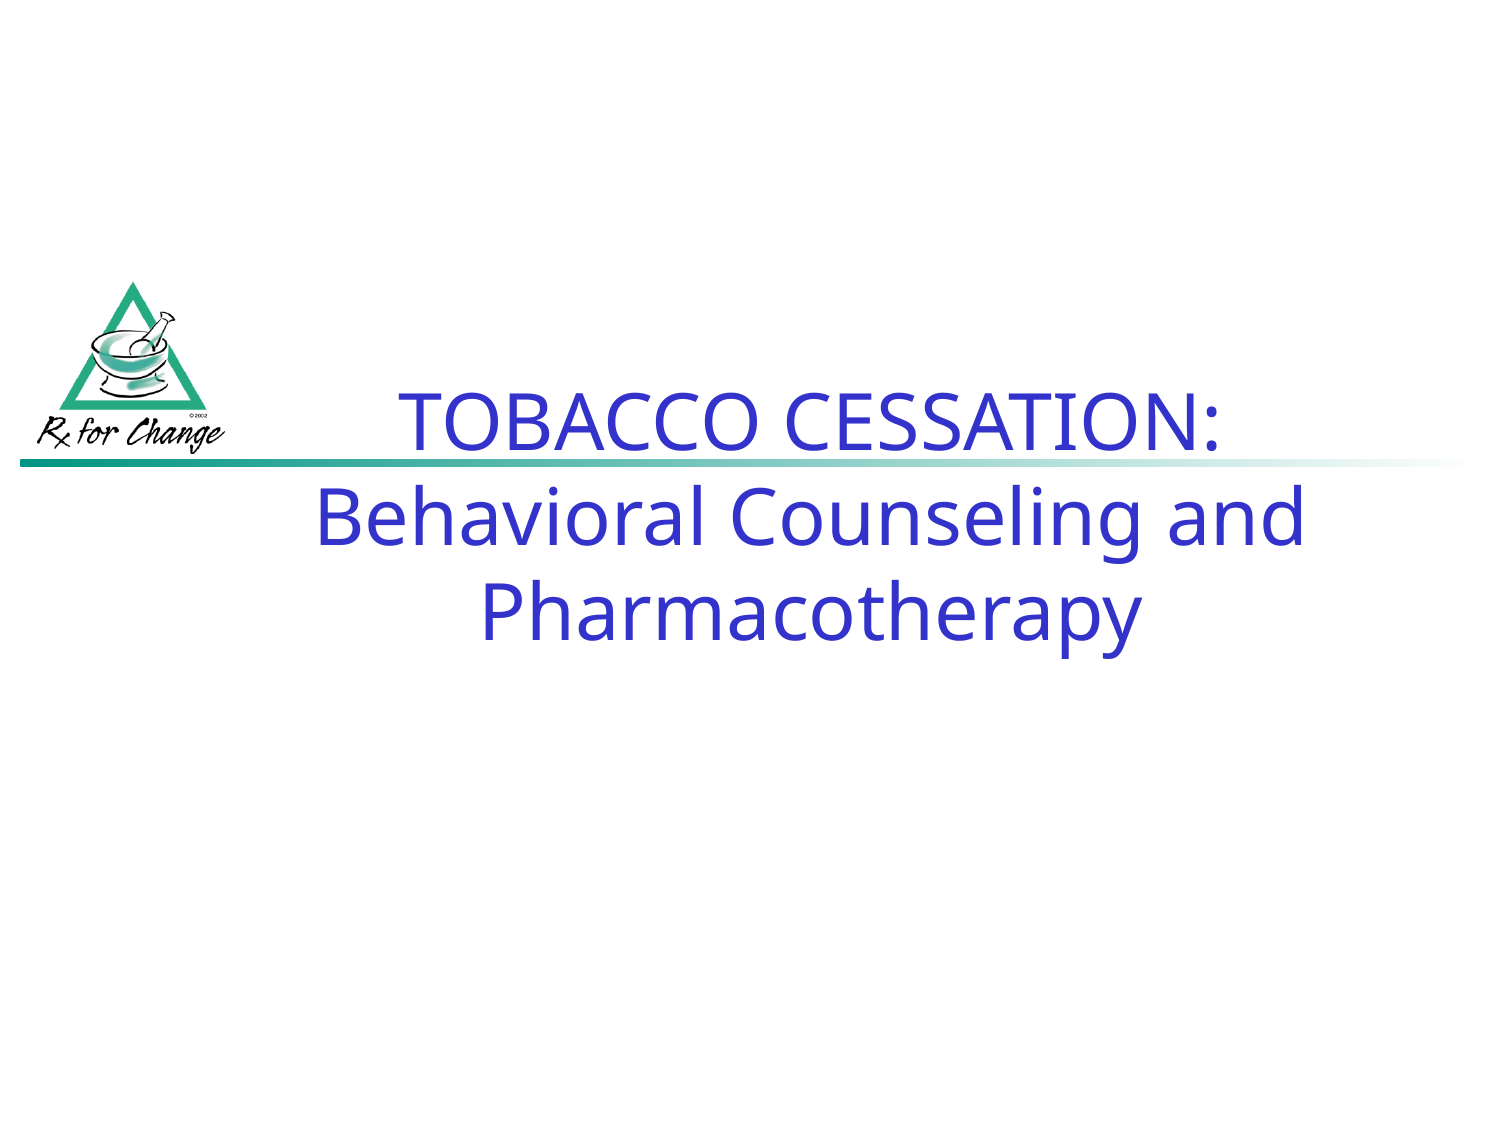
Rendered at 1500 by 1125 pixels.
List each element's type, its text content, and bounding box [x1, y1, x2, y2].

picture [37, 281, 225, 454]
text_box TOBACCO CESSATION: Behavioral Counseling and Pharmacotherapy [249, 346, 1373, 665]
